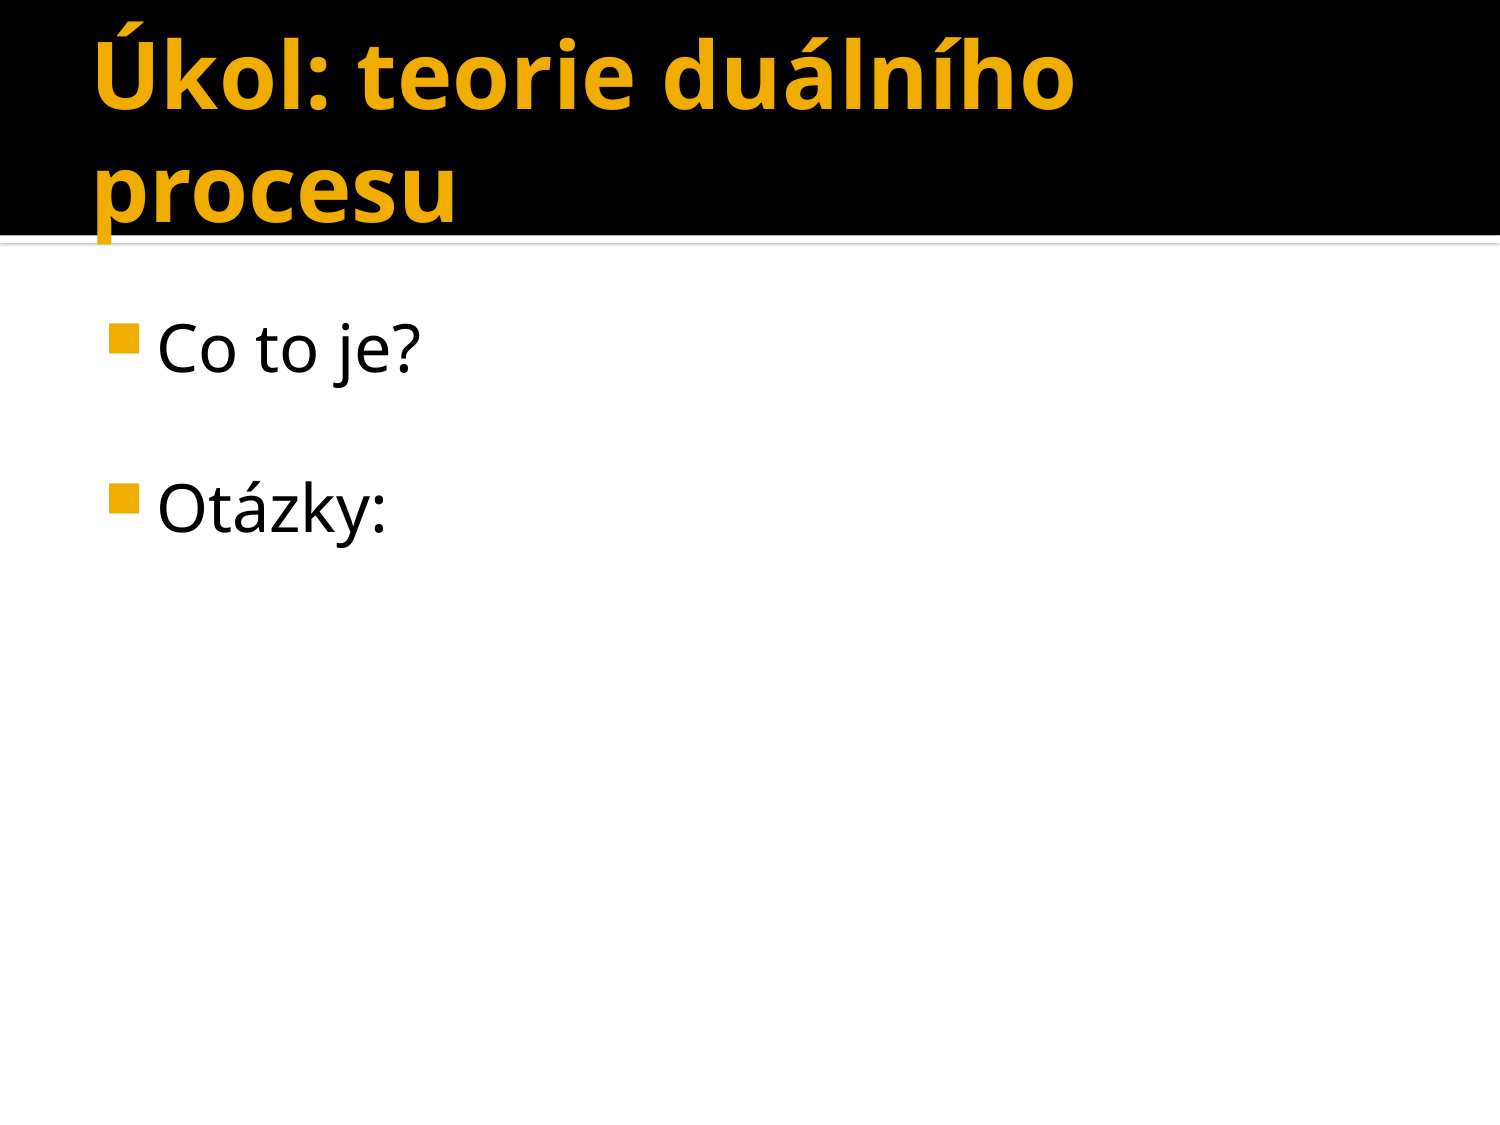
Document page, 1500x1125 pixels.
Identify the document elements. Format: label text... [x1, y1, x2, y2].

title Úkol: teorie duálního procesu [75, 25, 1425, 231]
list Co to je? Otázky: [75, 291, 1425, 1050]
